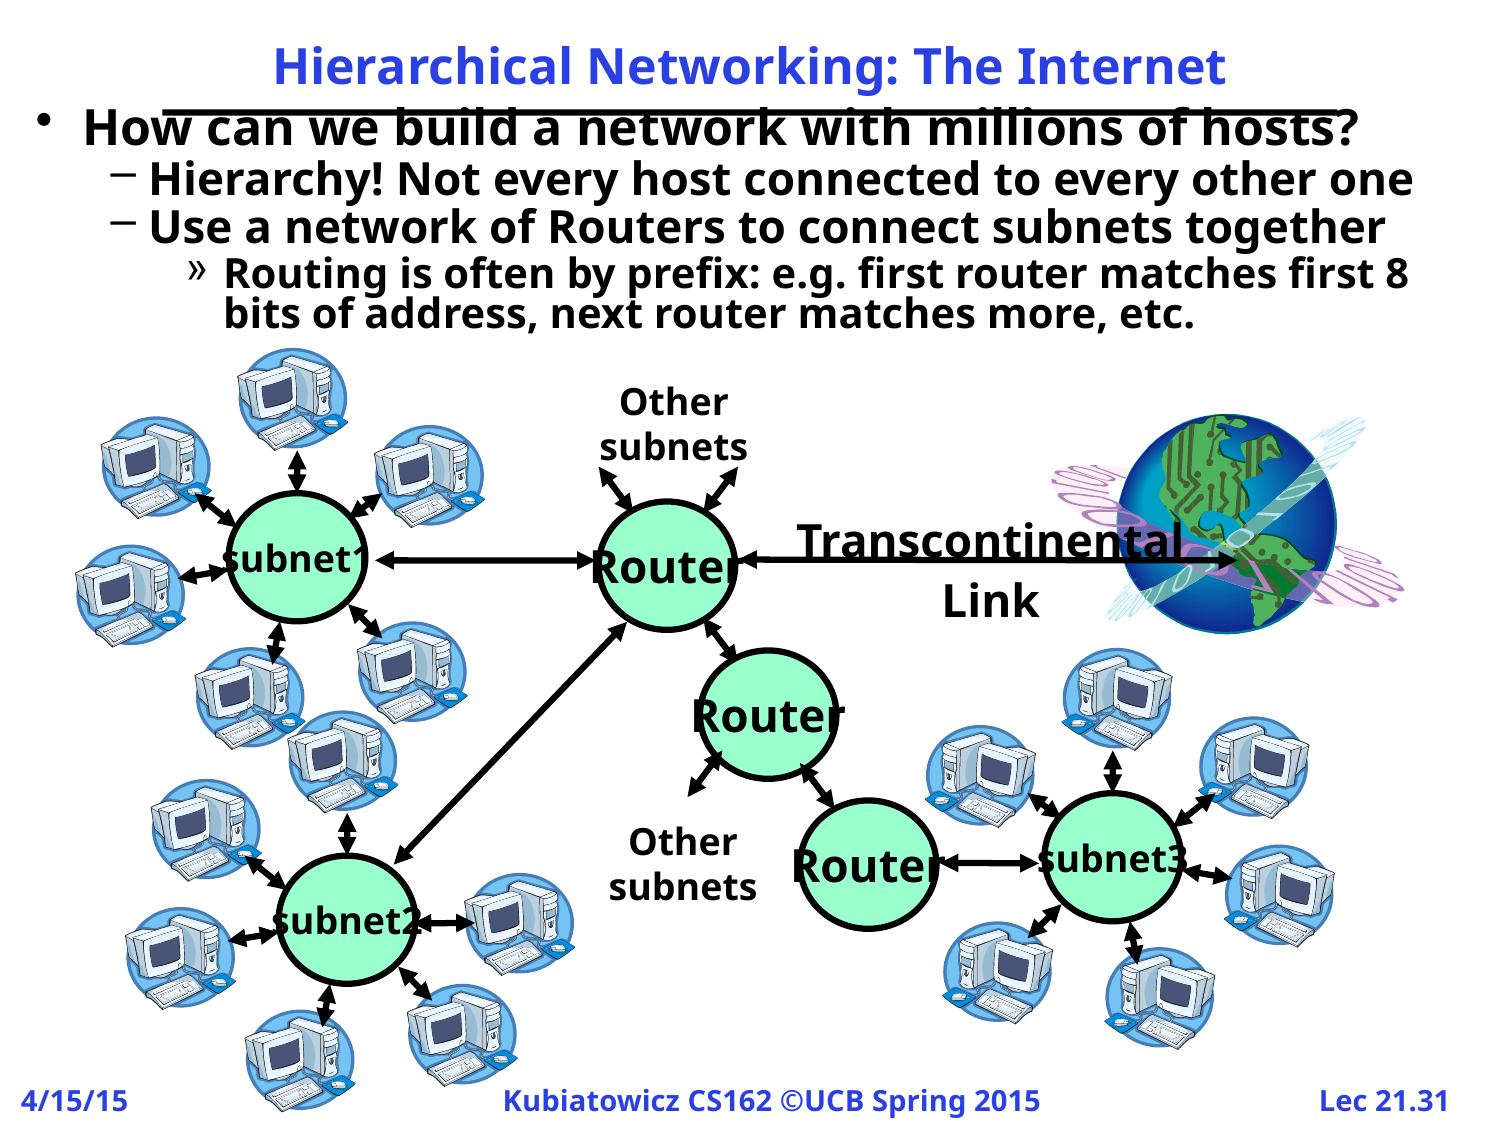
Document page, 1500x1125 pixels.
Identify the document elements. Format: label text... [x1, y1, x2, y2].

picture [1104, 1028, 1216, 1051]
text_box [177, 370, 1406, 1028]
picture [406, 1028, 518, 1088]
picture [150, 778, 177, 882]
picture [244, 1028, 356, 1113]
picture [236, 347, 349, 370]
list How can we build a network with millions of hosts? Hierarchy! Not every host connected to every other one Use a network of Routers to connect subnets together Routing is often by prefix: e.g. first router matches first 8 bits of address, next router matches more, etc. [20, 99, 1463, 388]
title Hierarchical Networking: The Internet [162, 24, 1338, 99]
picture [74, 544, 177, 648]
picture [124, 906, 177, 1011]
picture [100, 416, 177, 520]
